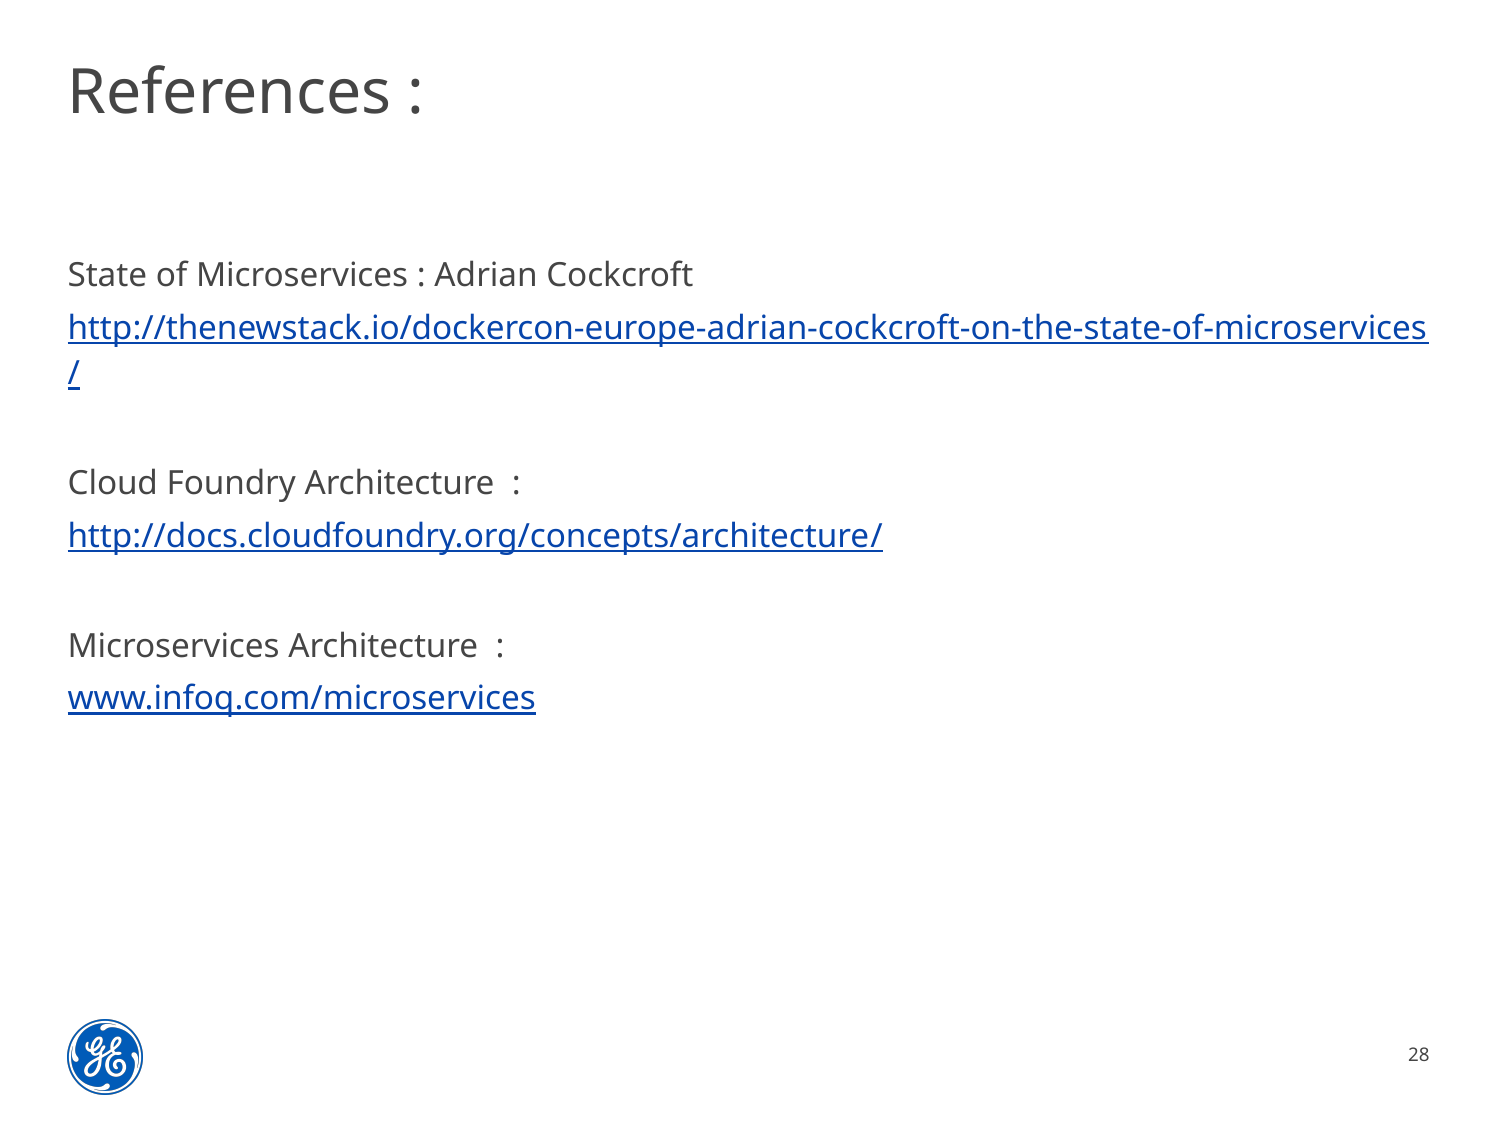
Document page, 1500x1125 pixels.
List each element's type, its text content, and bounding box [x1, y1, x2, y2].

list State of Microservices : Adrian Cockcroft http://thenewstack.io/dockercon-europe-adrian-cockcroft-on-the-state-of-microservices/ Cloud Foundry Architecture : http://docs.cloudfoundry.org/concepts/architecture/ Microservices Architecture : www.infoq.com/microservices [67, 253, 1431, 809]
title References : [67, 60, 1431, 240]
slide_number 28 [1393, 1042, 1430, 1112]
picture [67, 1019, 143, 1095]
